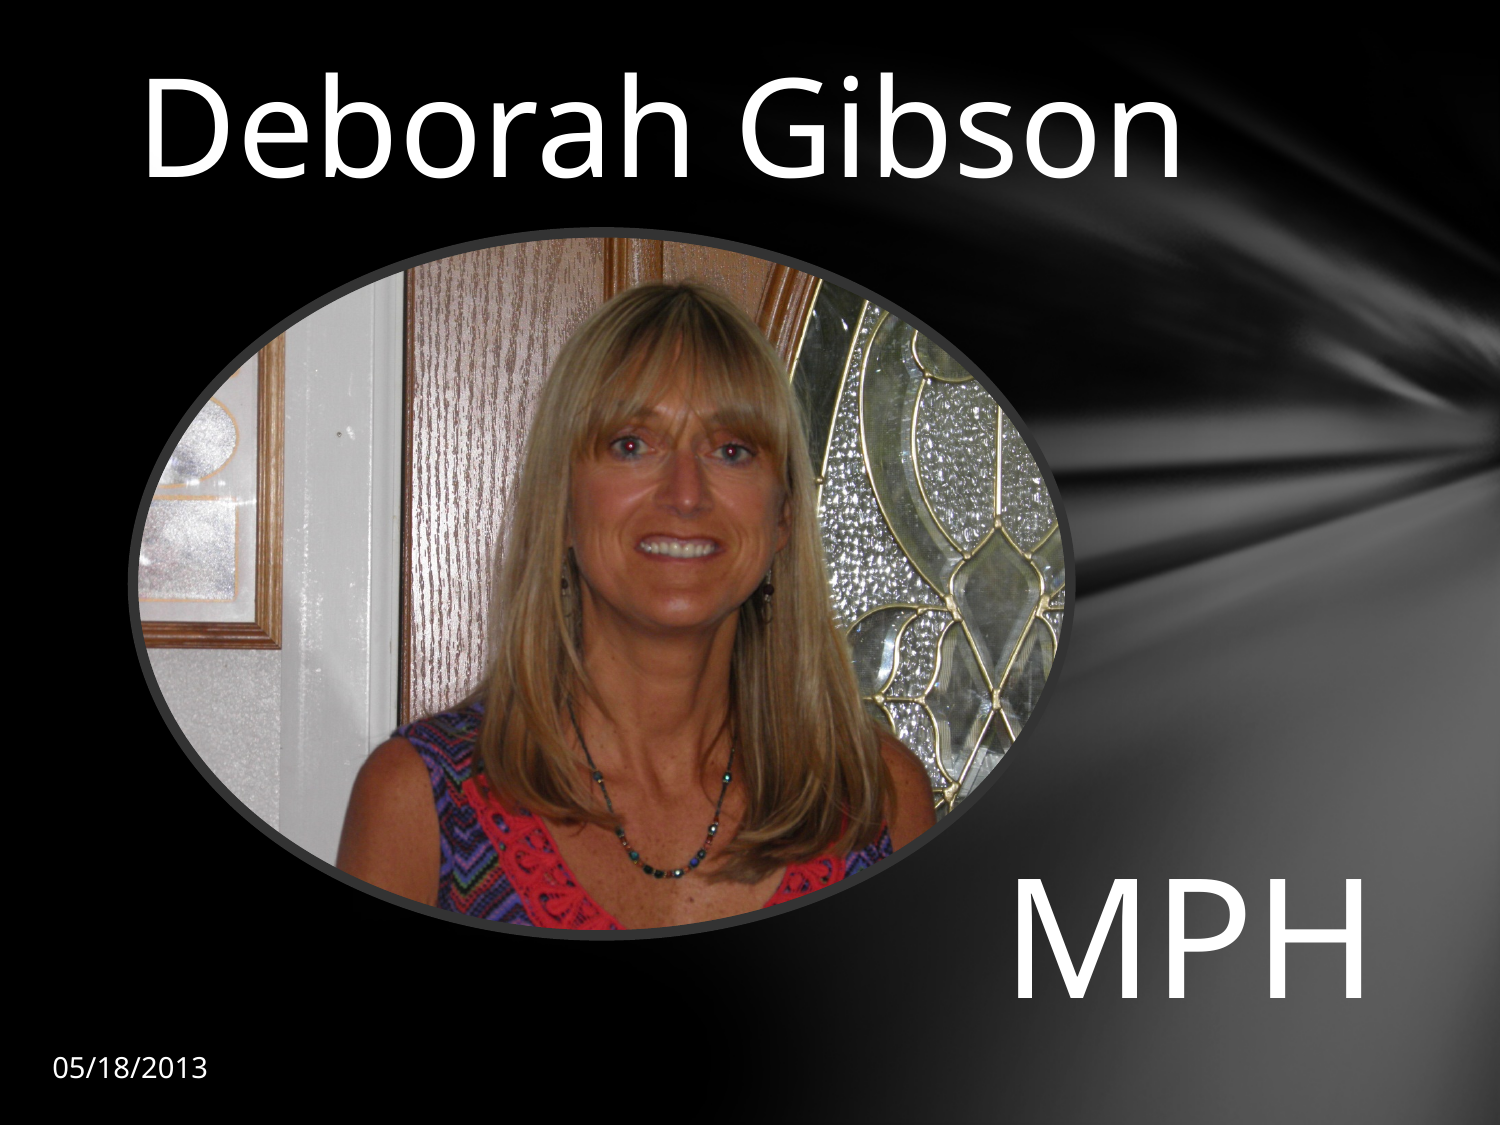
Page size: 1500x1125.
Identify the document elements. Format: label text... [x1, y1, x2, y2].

text_box MPH [987, 824, 1469, 1040]
text_box 05/18/2013 [37, 1042, 238, 1092]
picture [132, 232, 1071, 936]
title Deborah Gibson [75, 24, 1250, 213]
